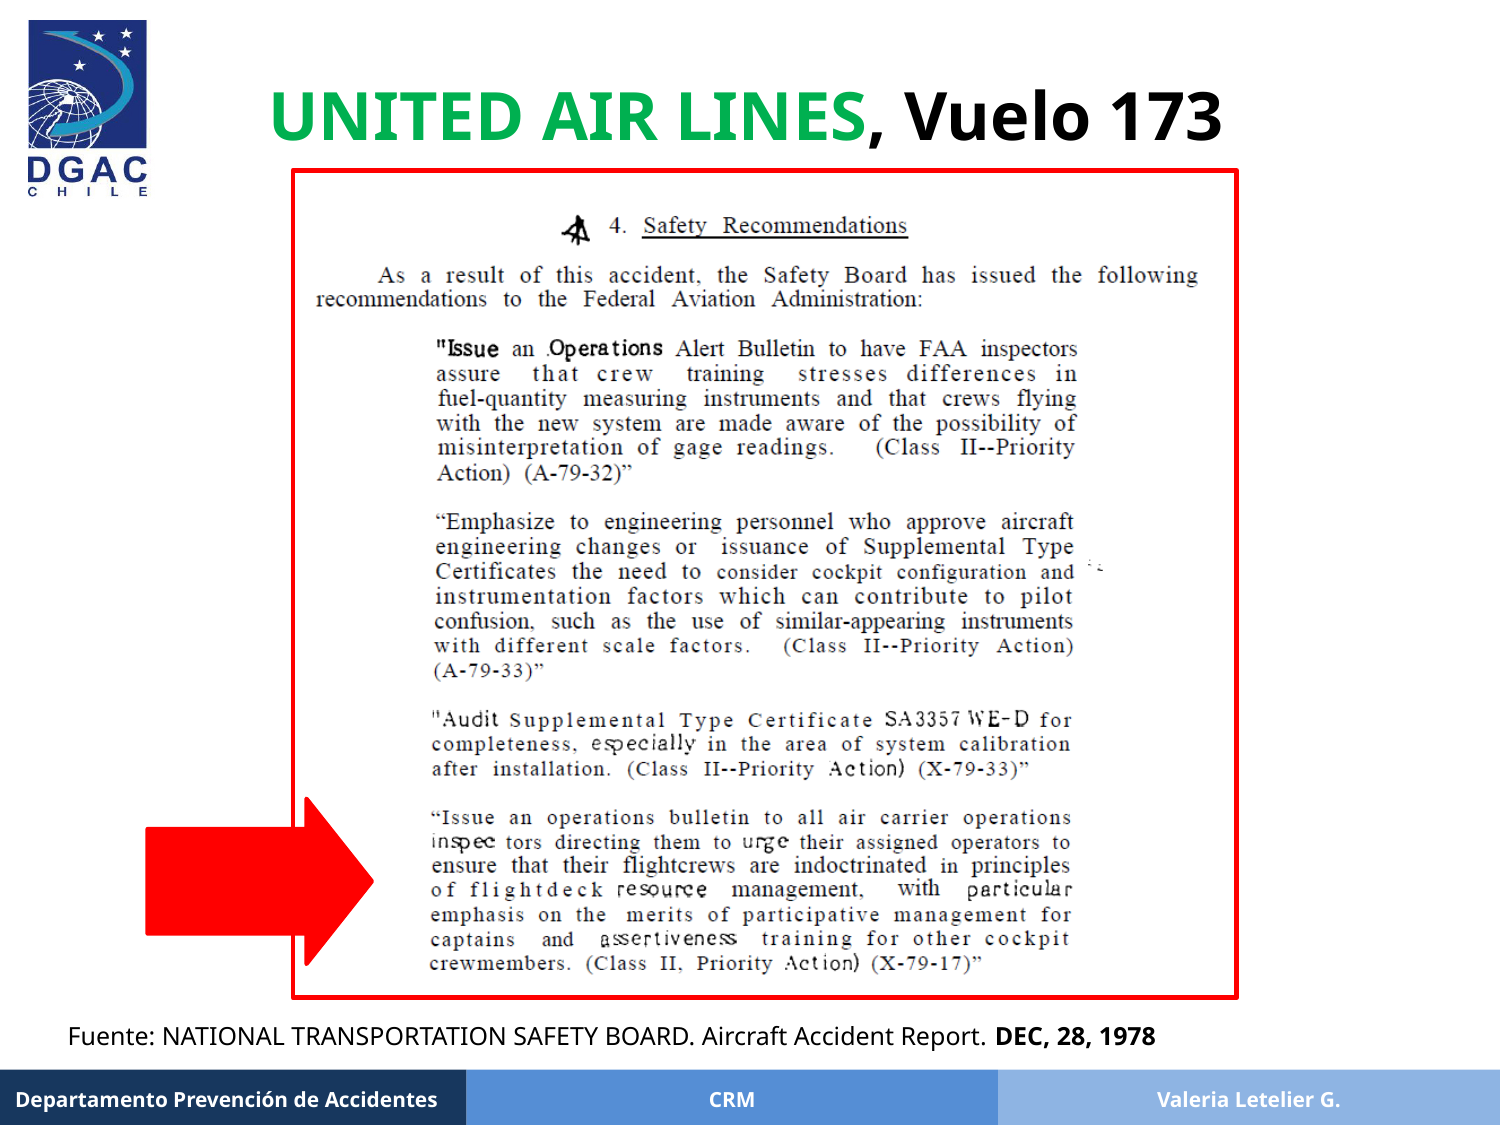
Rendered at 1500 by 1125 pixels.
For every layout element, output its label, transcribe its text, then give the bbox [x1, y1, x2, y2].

picture [0, 0, 160, 209]
footer CRM [467, 1069, 998, 1125]
slide_number Valeria Letelier G. [998, 1069, 1500, 1125]
text_box UNITED AIR LINES, Vuelo 173 [253, 66, 1388, 161]
text_box Fuente: NATIONAL TRANSPORTATION SAFETY BOARD. Aircraft Accident Report. DEC, 28, 1978 [53, 1013, 1306, 1058]
picture [294, 172, 1235, 996]
slide_number Departamento Prevención de Accidentes [0, 1069, 467, 1125]
text_box [145, 826, 289, 936]
